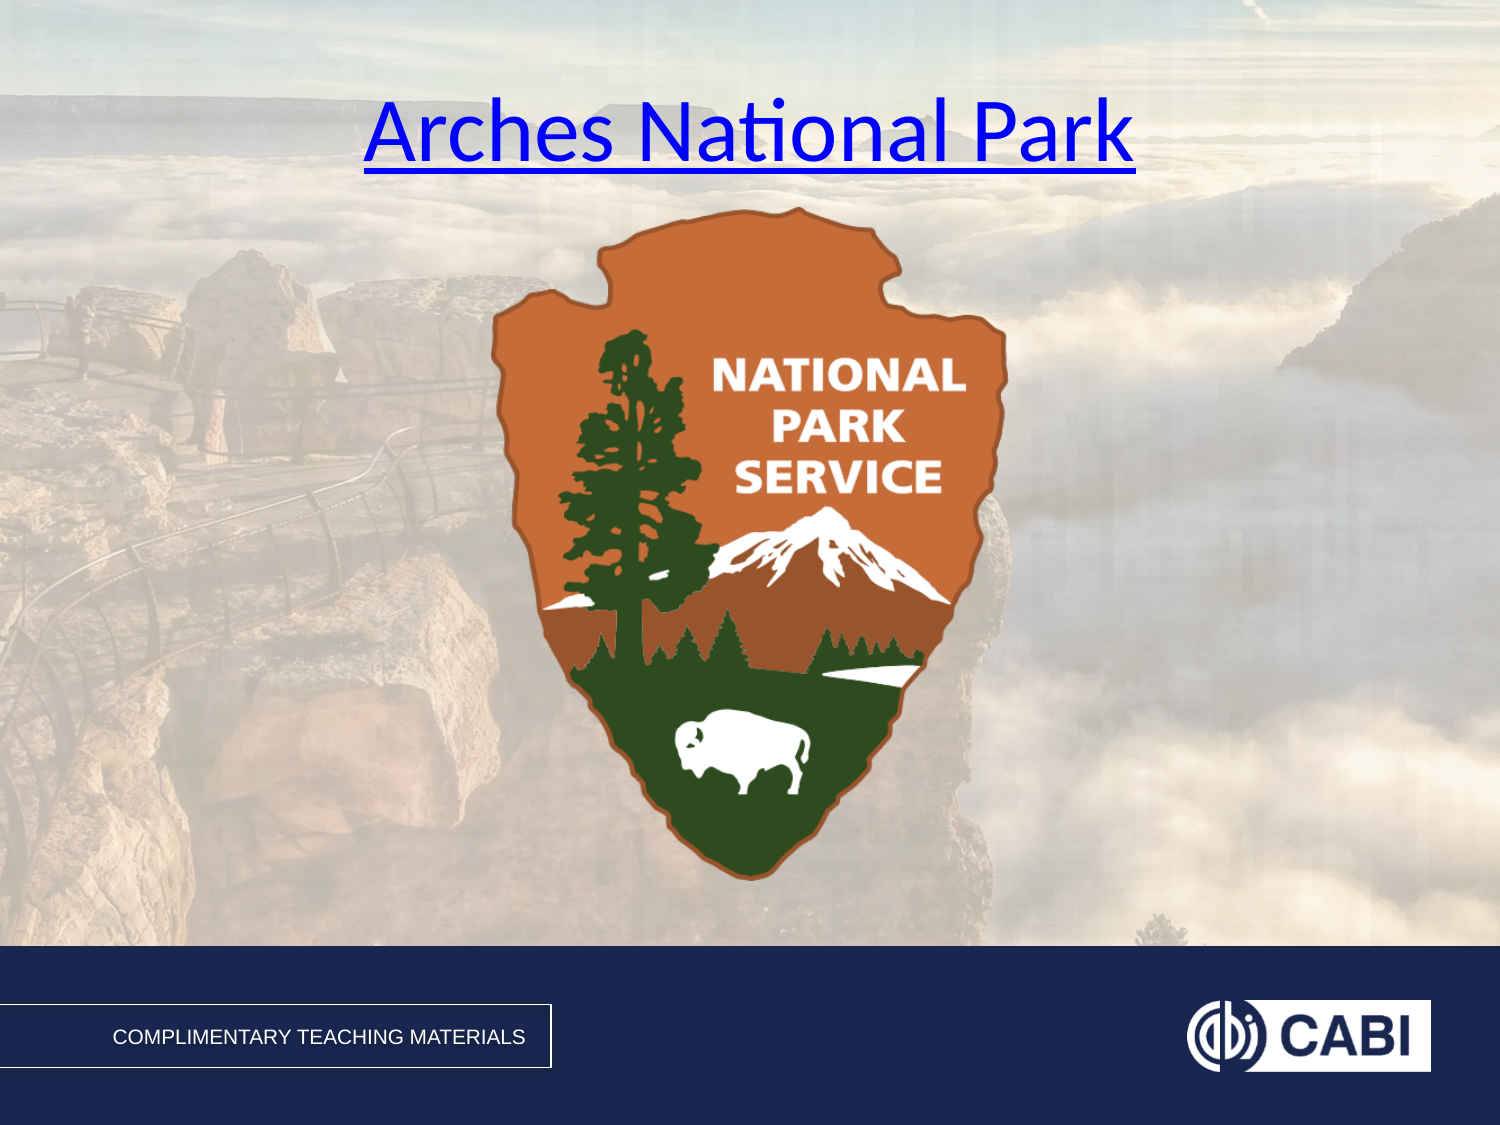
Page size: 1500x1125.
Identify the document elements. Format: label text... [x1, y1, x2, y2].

picture [491, 206, 1009, 881]
title Arches National Park [75, 37, 1425, 213]
picture [1187, 1000, 1431, 1072]
